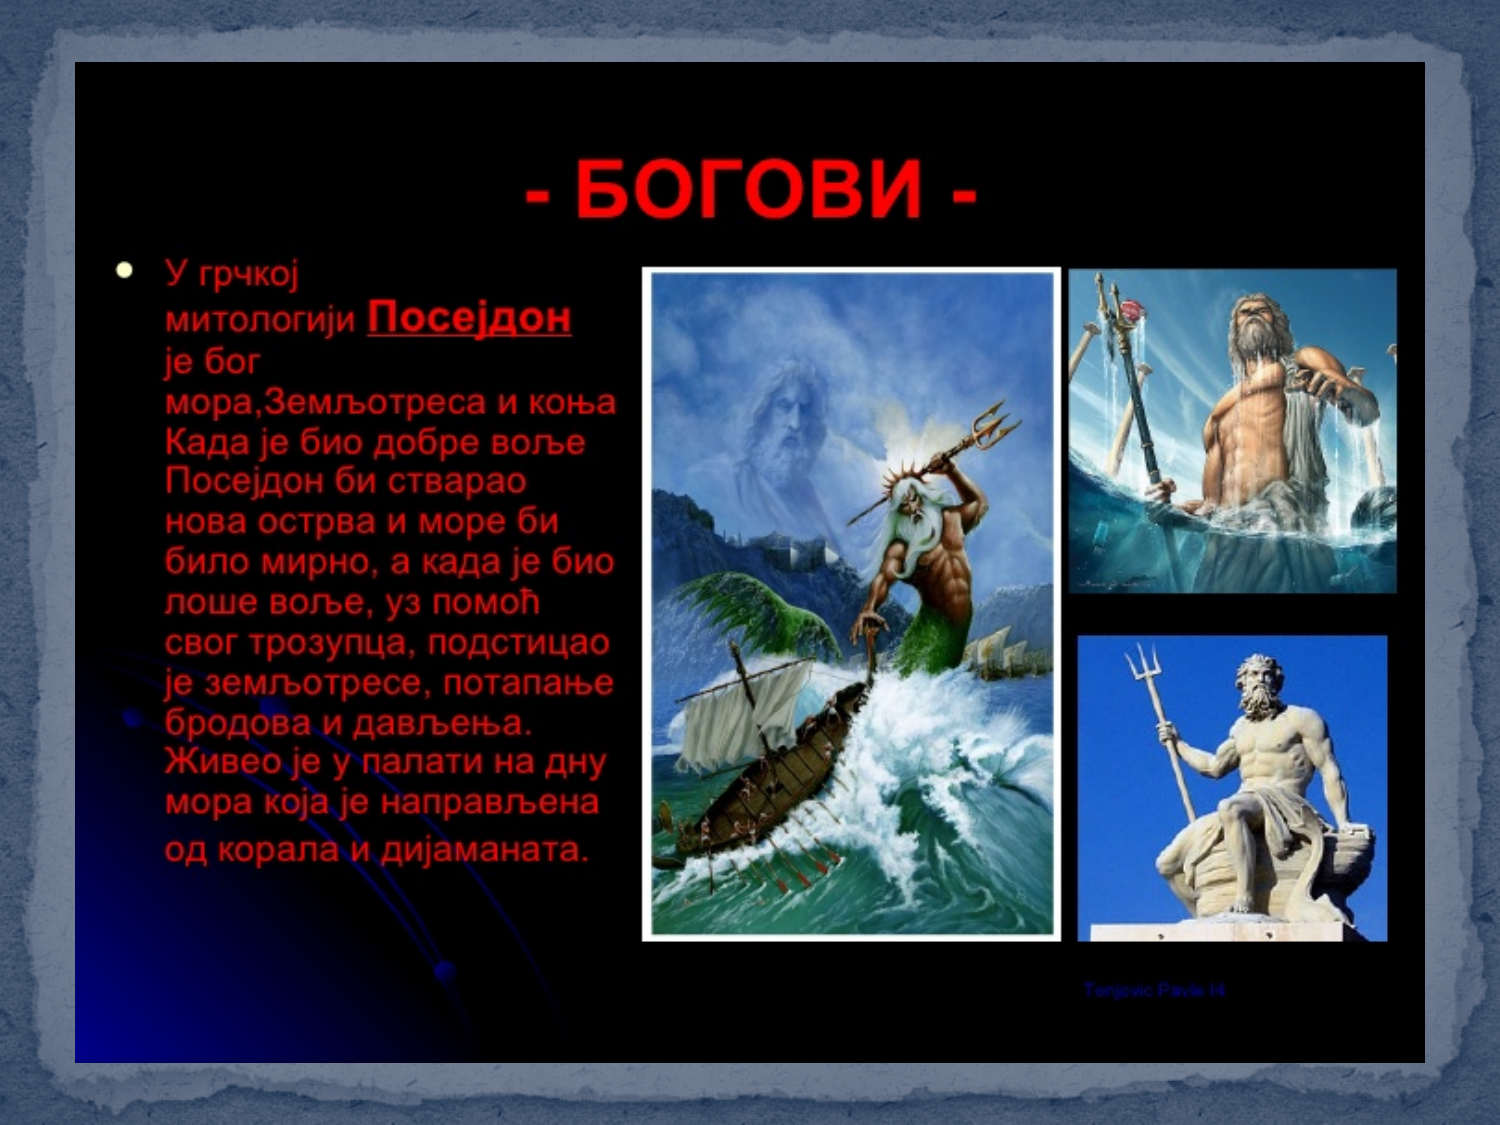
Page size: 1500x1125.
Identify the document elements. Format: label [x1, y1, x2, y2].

picture [75, 62, 1425, 1063]
